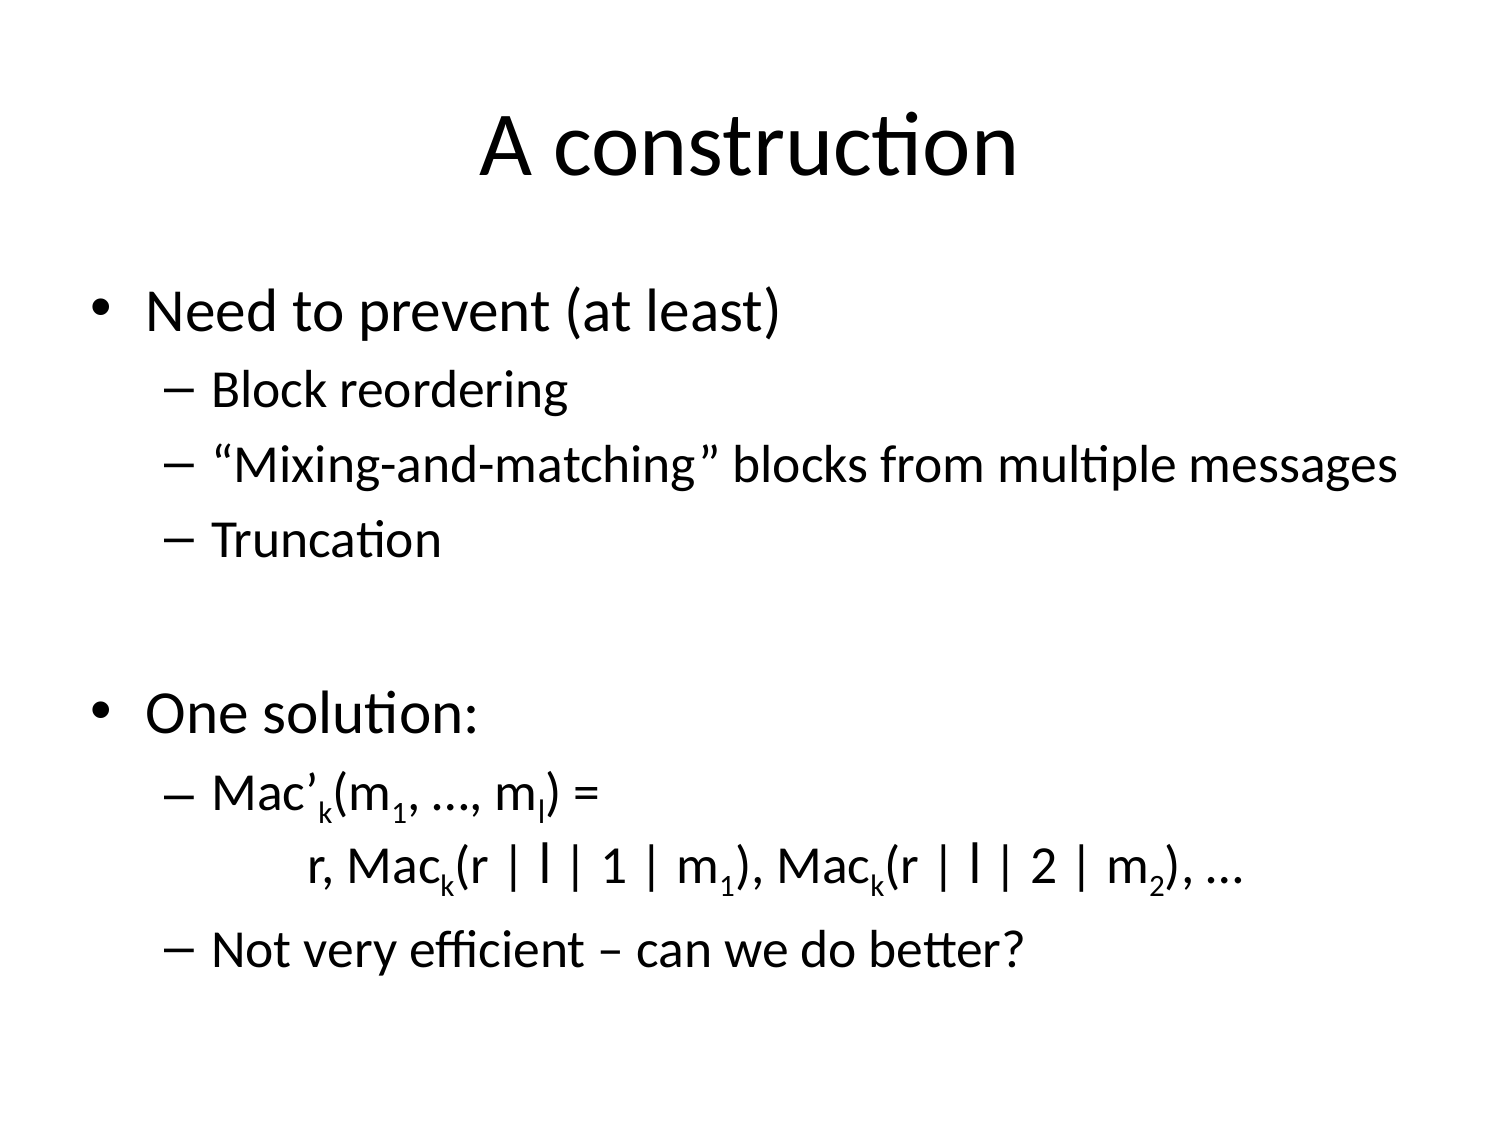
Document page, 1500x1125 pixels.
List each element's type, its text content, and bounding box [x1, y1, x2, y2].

list Need to prevent (at least) Block reordering “Mixing-and-matching” blocks from multiple messages Truncation One solution: Mac’k(m1, …, ml) = r, Mack(r | l | 1 | m1), Mack(r | l | 2 | m2), … Not very efficient – can we do better? [75, 262, 1425, 1005]
title A construction [75, 45, 1425, 233]
